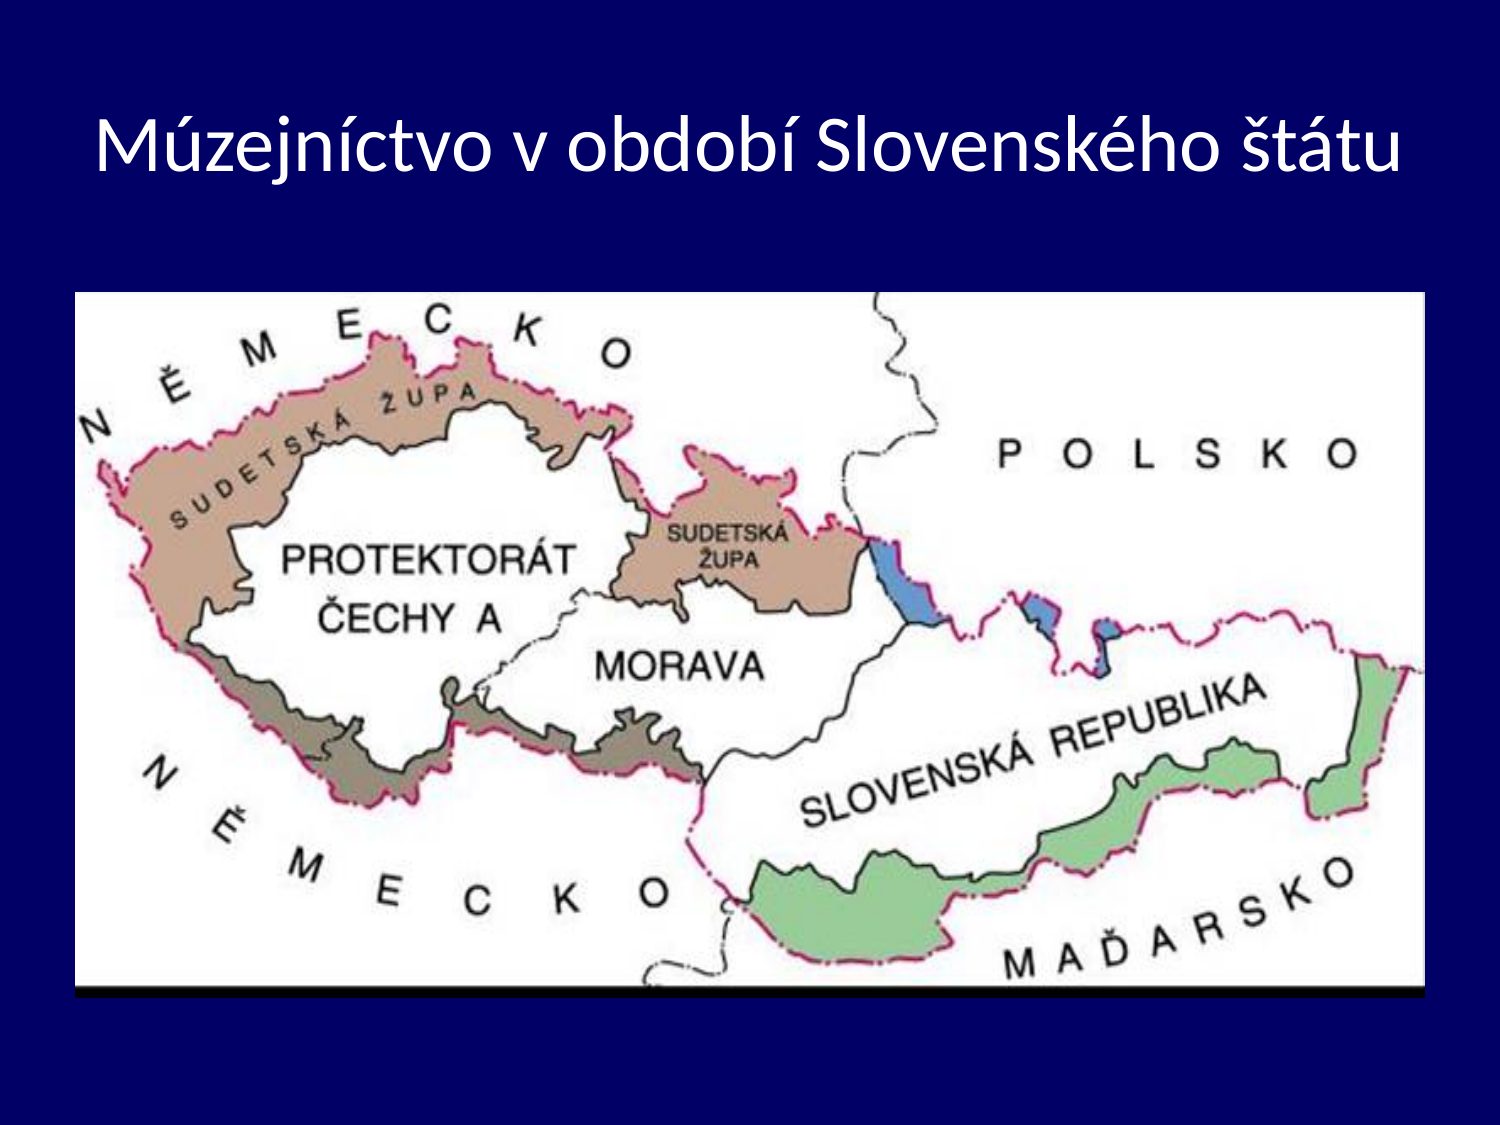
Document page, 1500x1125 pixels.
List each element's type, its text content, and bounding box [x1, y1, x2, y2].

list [74, 292, 1426, 998]
title Múzejníctvo v období Slovenského štátu [75, 45, 1425, 233]
